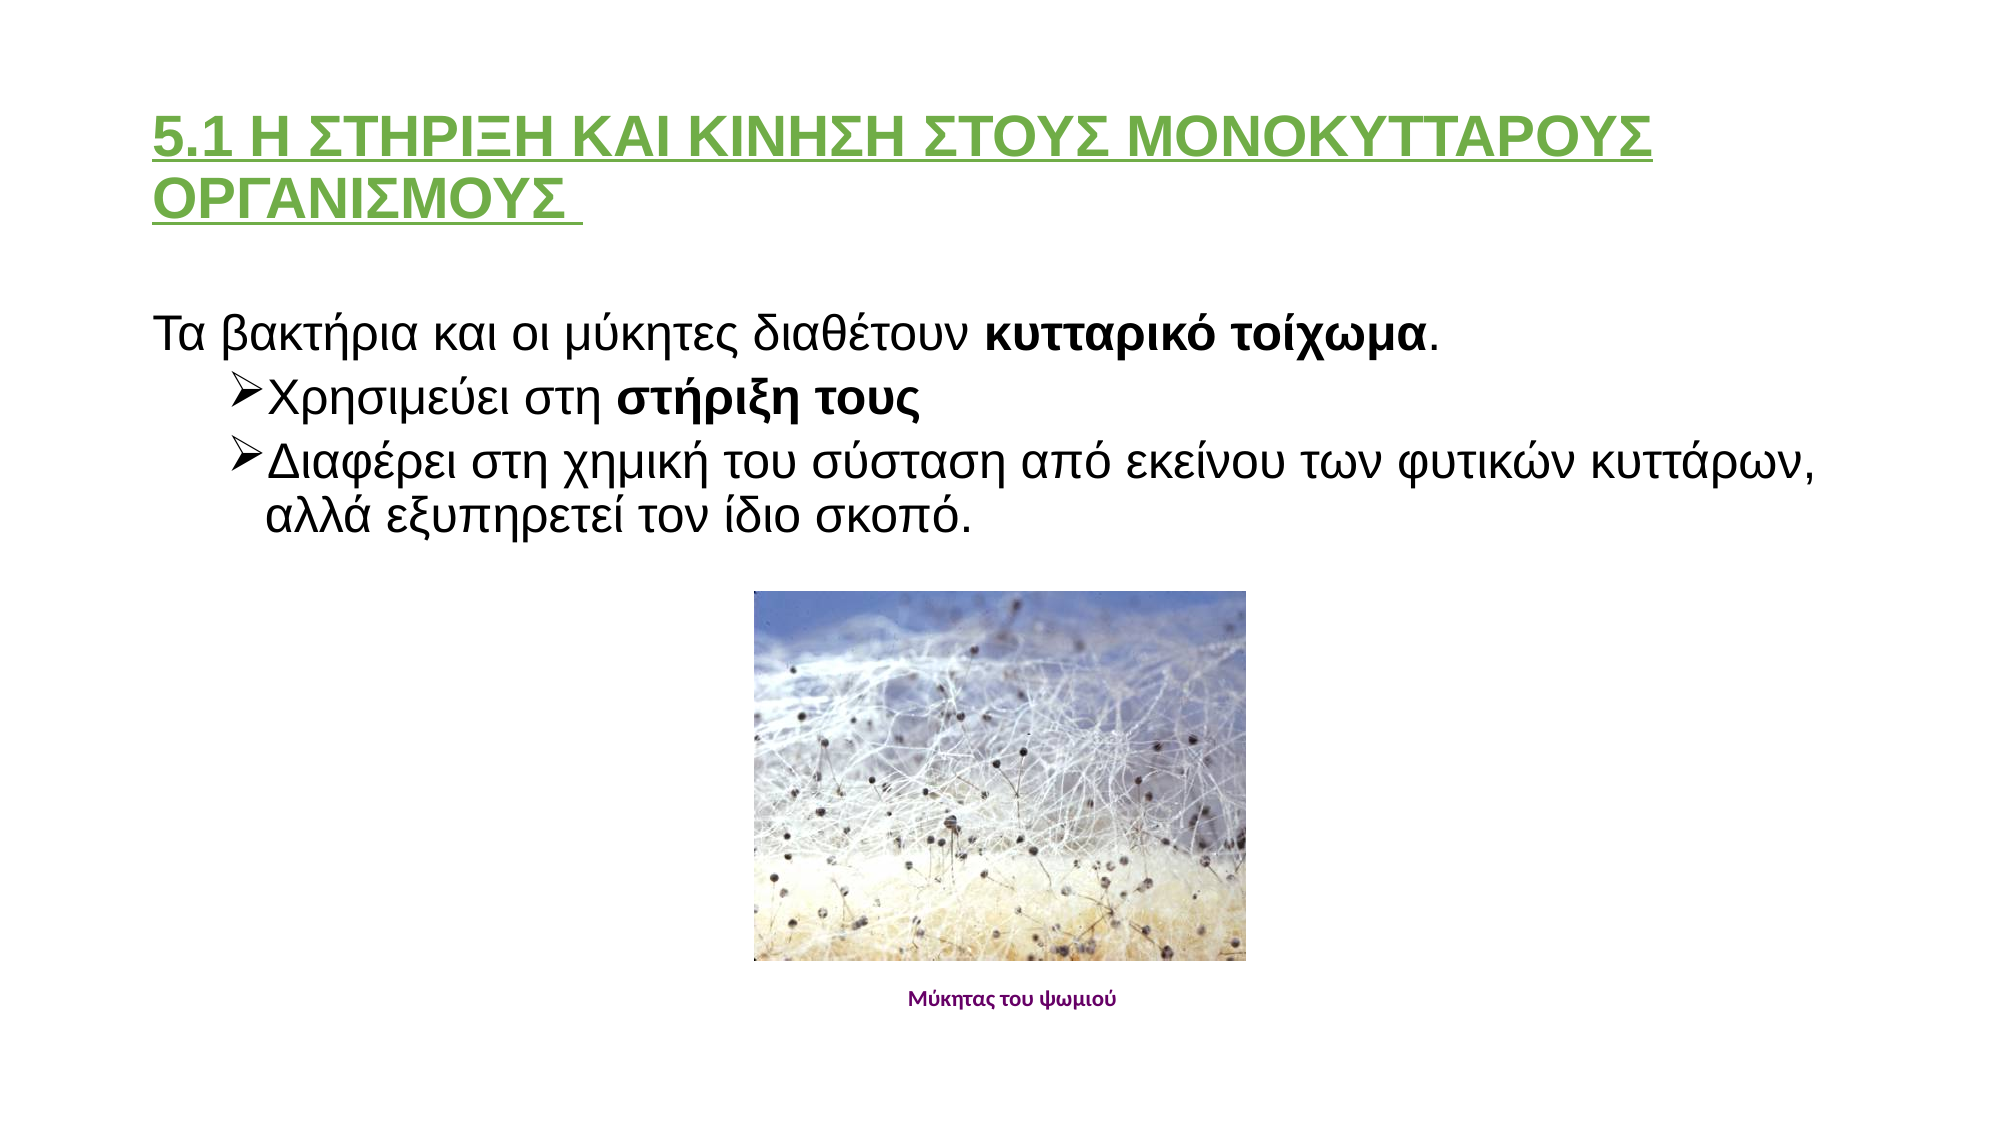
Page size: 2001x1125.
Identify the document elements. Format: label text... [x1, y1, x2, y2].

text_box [754, 591, 1261, 1035]
list Τα βακτήρια και οι μύκητες διαθέτουν κυτταρικό τοίχωμα. Χρησιμεύει στη στήριξη τους Διαφέρει στη χημική του σύσταση από εκείνου των φυτικών κυττάρων, αλλά εξυπηρετεί τον ίδιο σκοπό. [137, 299, 1863, 1014]
title 5.1 Η ΣΤΗΡΙΞΗ ΚΑΙ ΚΙΝΗΣΗ ΣΤΟΥΣ ΜΟΝΟΚΥΤΤΑΡΟΥΣ ΟΡΓΑΝΙΣΜΟΥΣ [137, 59, 1863, 278]
